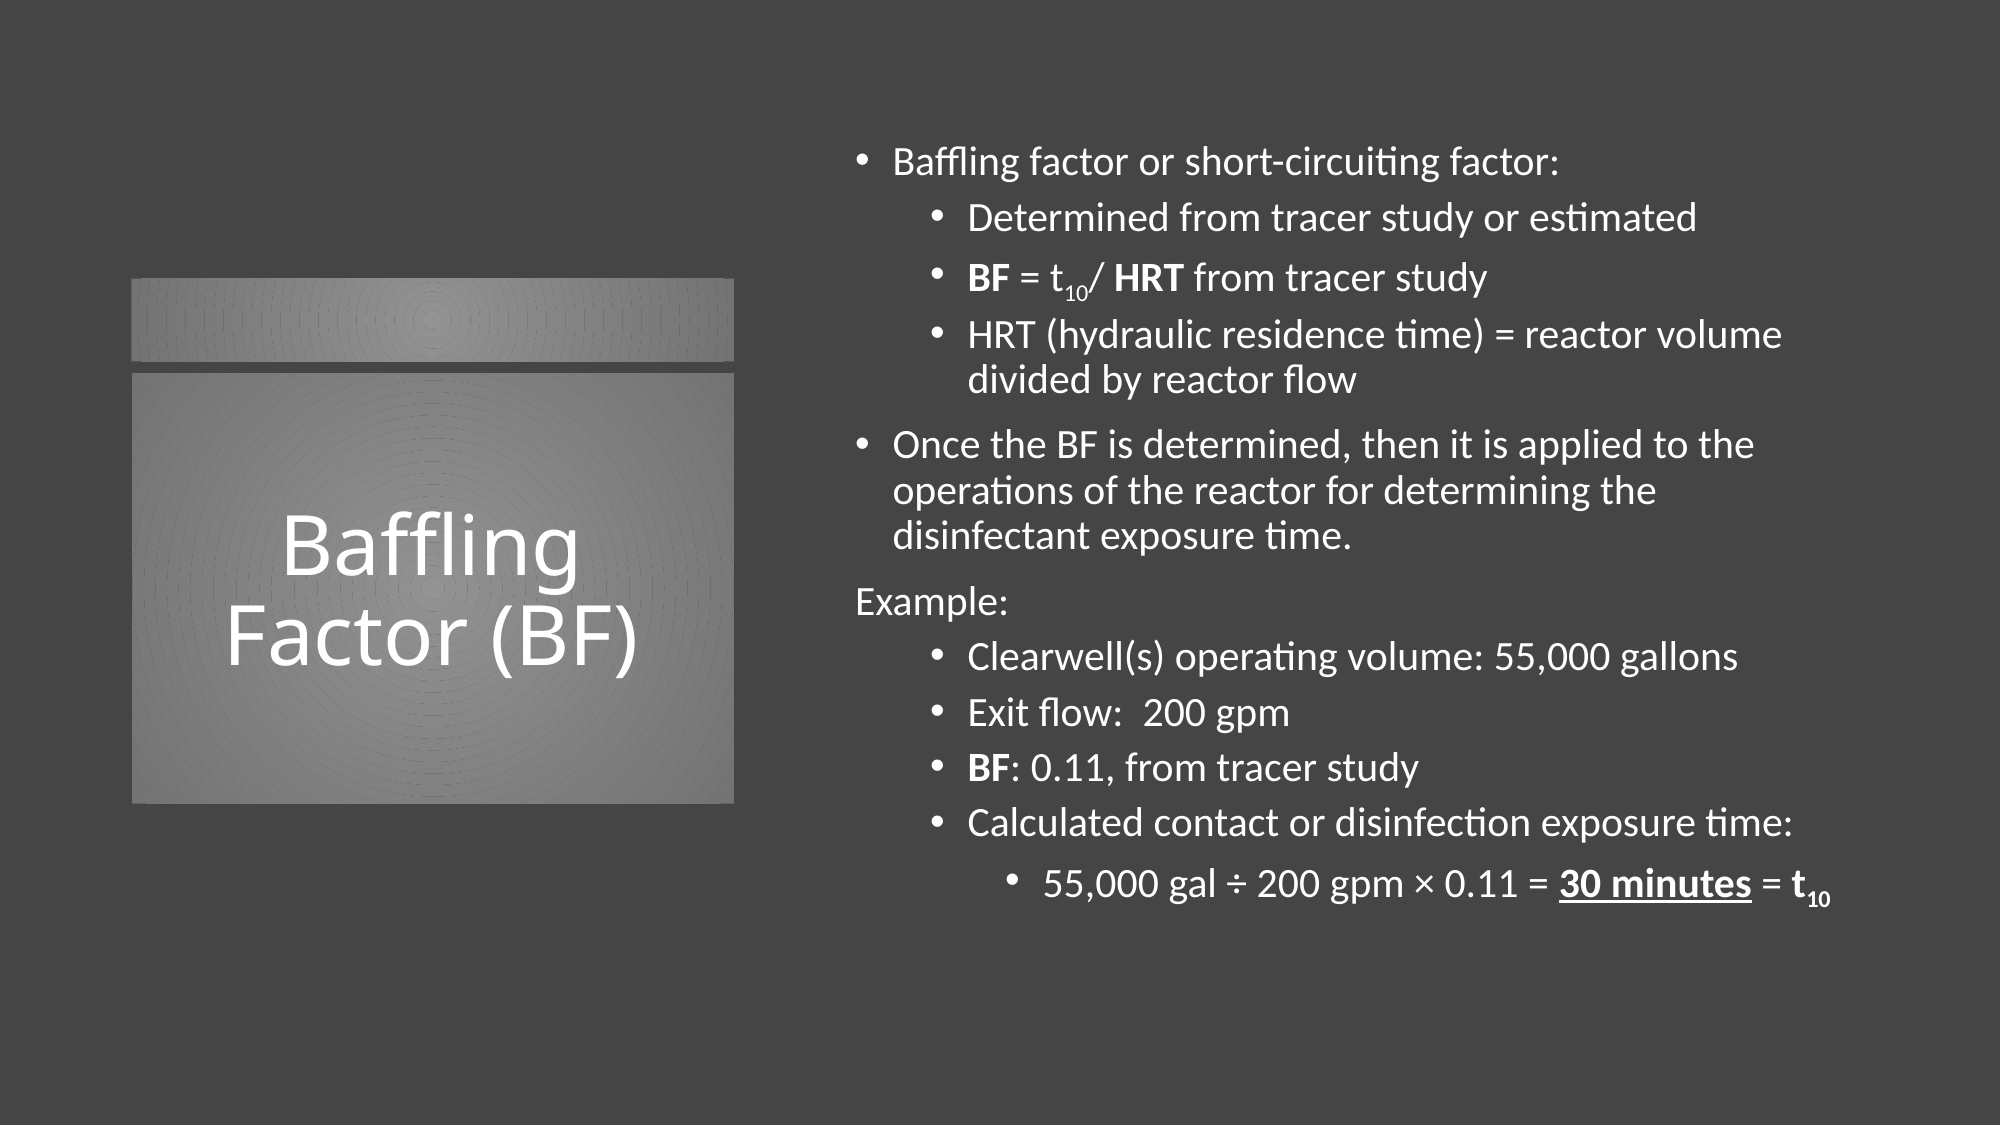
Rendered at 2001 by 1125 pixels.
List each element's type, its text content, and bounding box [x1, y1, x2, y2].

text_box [131, 278, 735, 804]
list Baffling factor or short-circuiting factor: Determined from tracer study or estimated BF = t10/ HRT from tracer study HRT (hydraulic residence time) = reactor volume divided by reactor flow Once the BF is determined, then it is applied to the operations of the reactor for determining the disinfectant exposure time. Example: Clearwell(s) operating volume: 55,000 gallons Exit flow: 200 gpm BF: 0.11, from tracer study Calculated contact or disinfection exposure time: 55,000 gal ÷ 200 gpm × 0.11 = 30 minutes = t10 [840, 131, 1871, 993]
